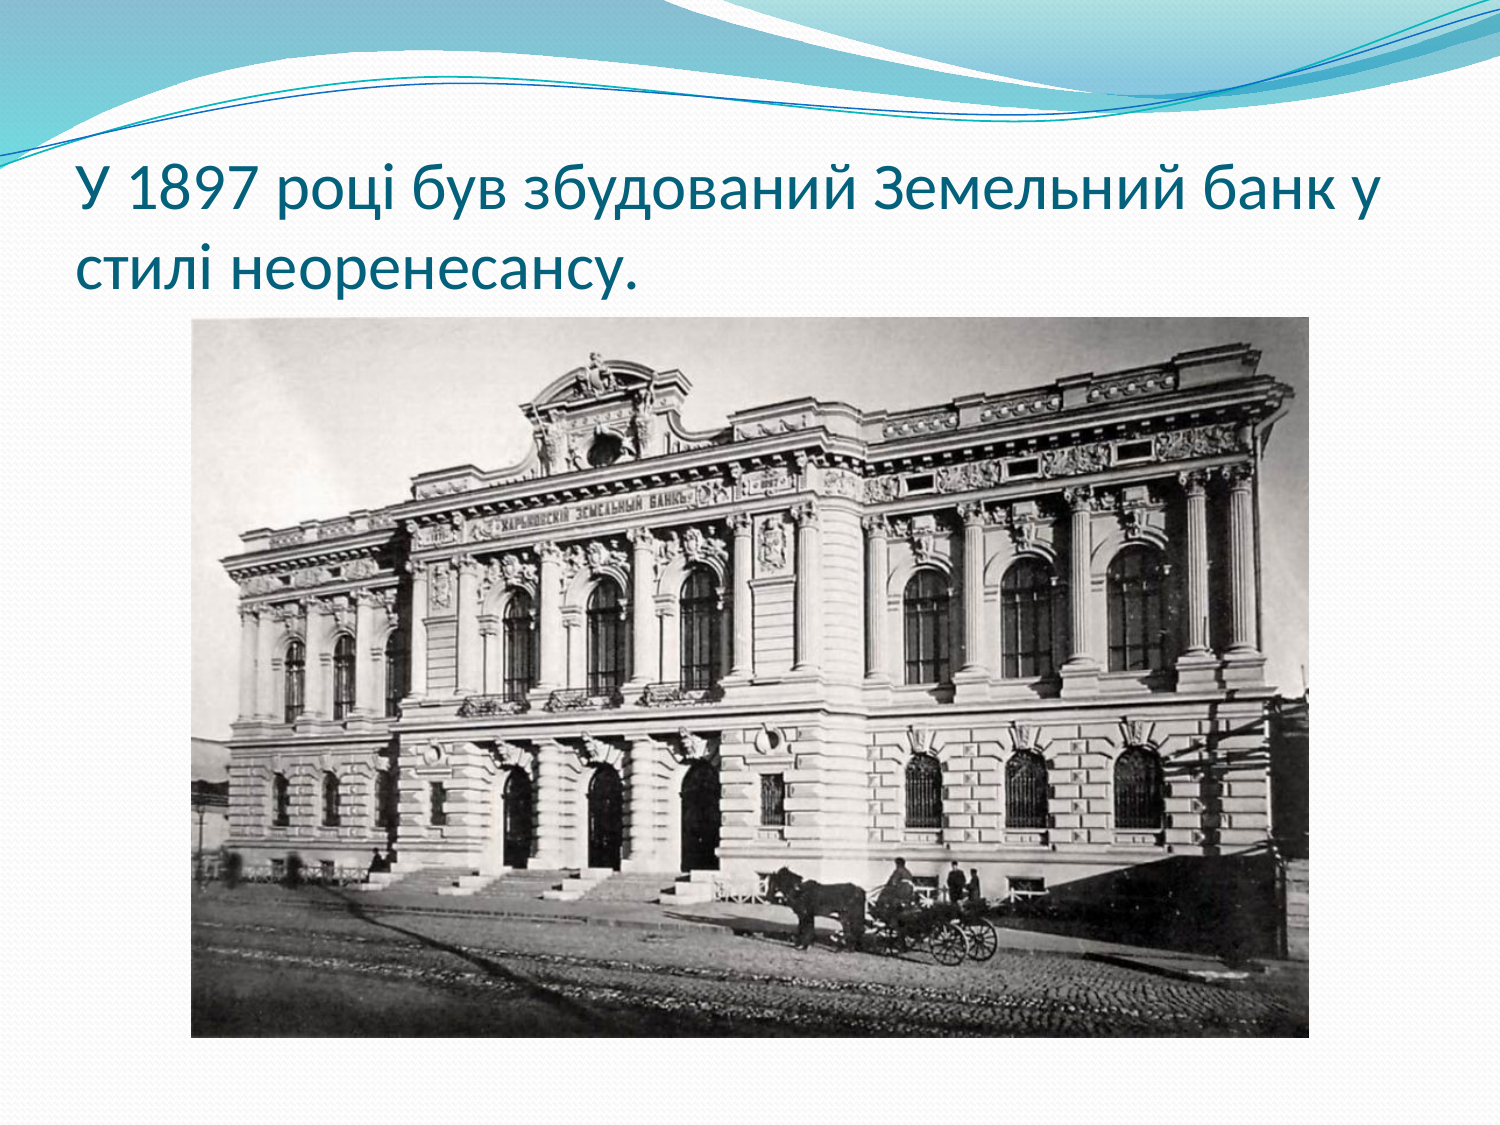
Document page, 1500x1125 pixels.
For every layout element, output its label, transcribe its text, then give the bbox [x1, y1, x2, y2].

title У 1897 році був збудований Земельний банк у стилі неоренесансу. [75, 115, 1425, 303]
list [191, 317, 1309, 1038]
